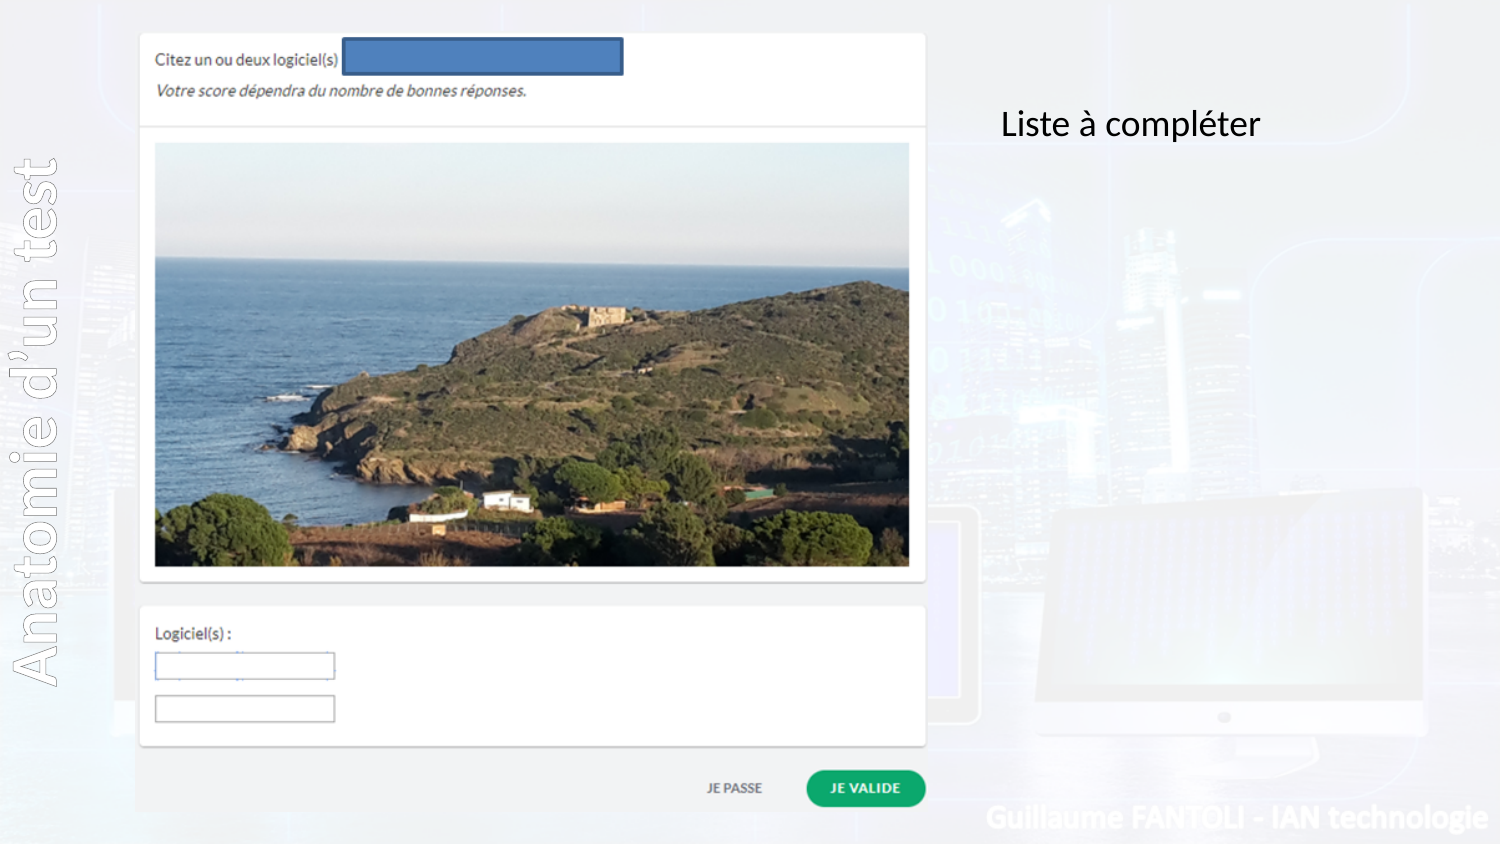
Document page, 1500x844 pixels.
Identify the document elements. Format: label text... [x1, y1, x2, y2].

text_box Liste à compléter [986, 91, 1495, 151]
picture [78, 0, 1500, 844]
text_box Anatomie d’un test [0, 0, 78, 844]
